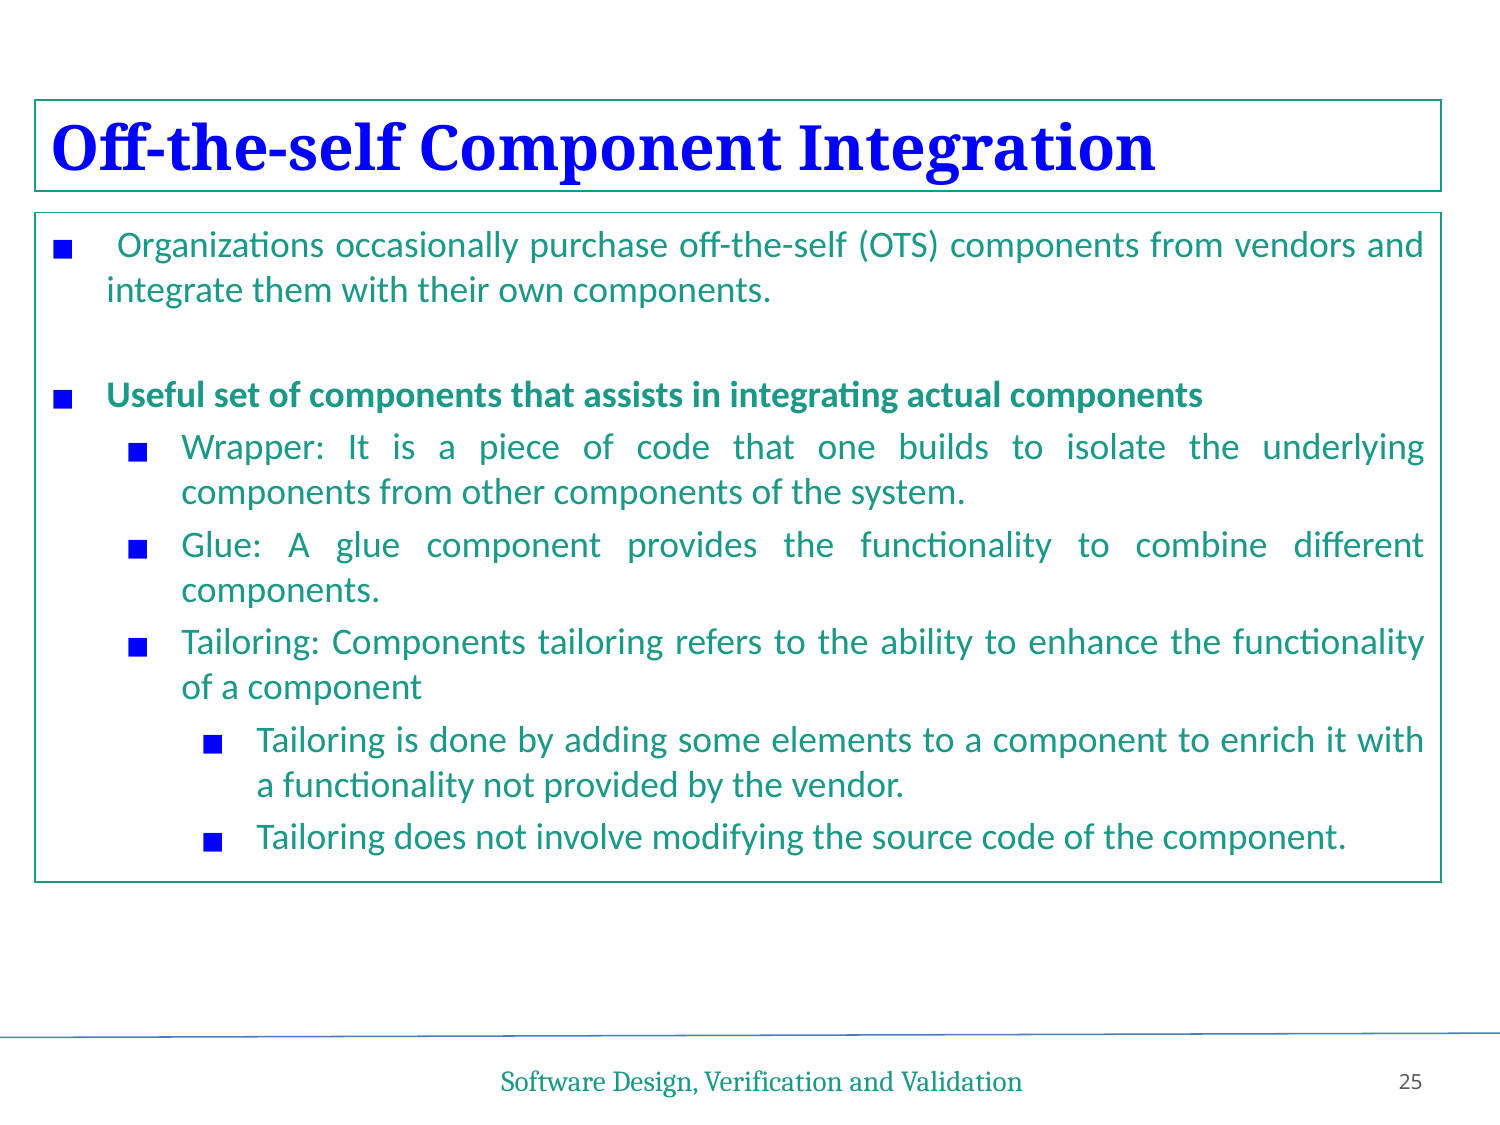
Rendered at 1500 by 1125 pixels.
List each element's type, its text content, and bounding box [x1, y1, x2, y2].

text_box Off-the-self Component Integration [35, 99, 1441, 191]
slide_number 25 [1250, 1052, 1438, 1113]
text_box Organizations occasionally purchase off-the-self (OTS) components from vendors and integrate them with their own components. Useful set of components that assists in integrating actual components Wrapper: It is a piece of code that one builds to isolate the underlying components from other components of the system. Glue: A glue component provides the functionality to combine different components. Tailoring: Components tailoring refers to the ability to enhance the functionality of a component Tailoring is done by adding some elements to a component to enrich it with a functionality not provided by the vendor. Tailoring does not involve modifying the source code of the component. [35, 212, 1441, 882]
footer Software Design, Verification and Validation [275, 1047, 1250, 1113]
